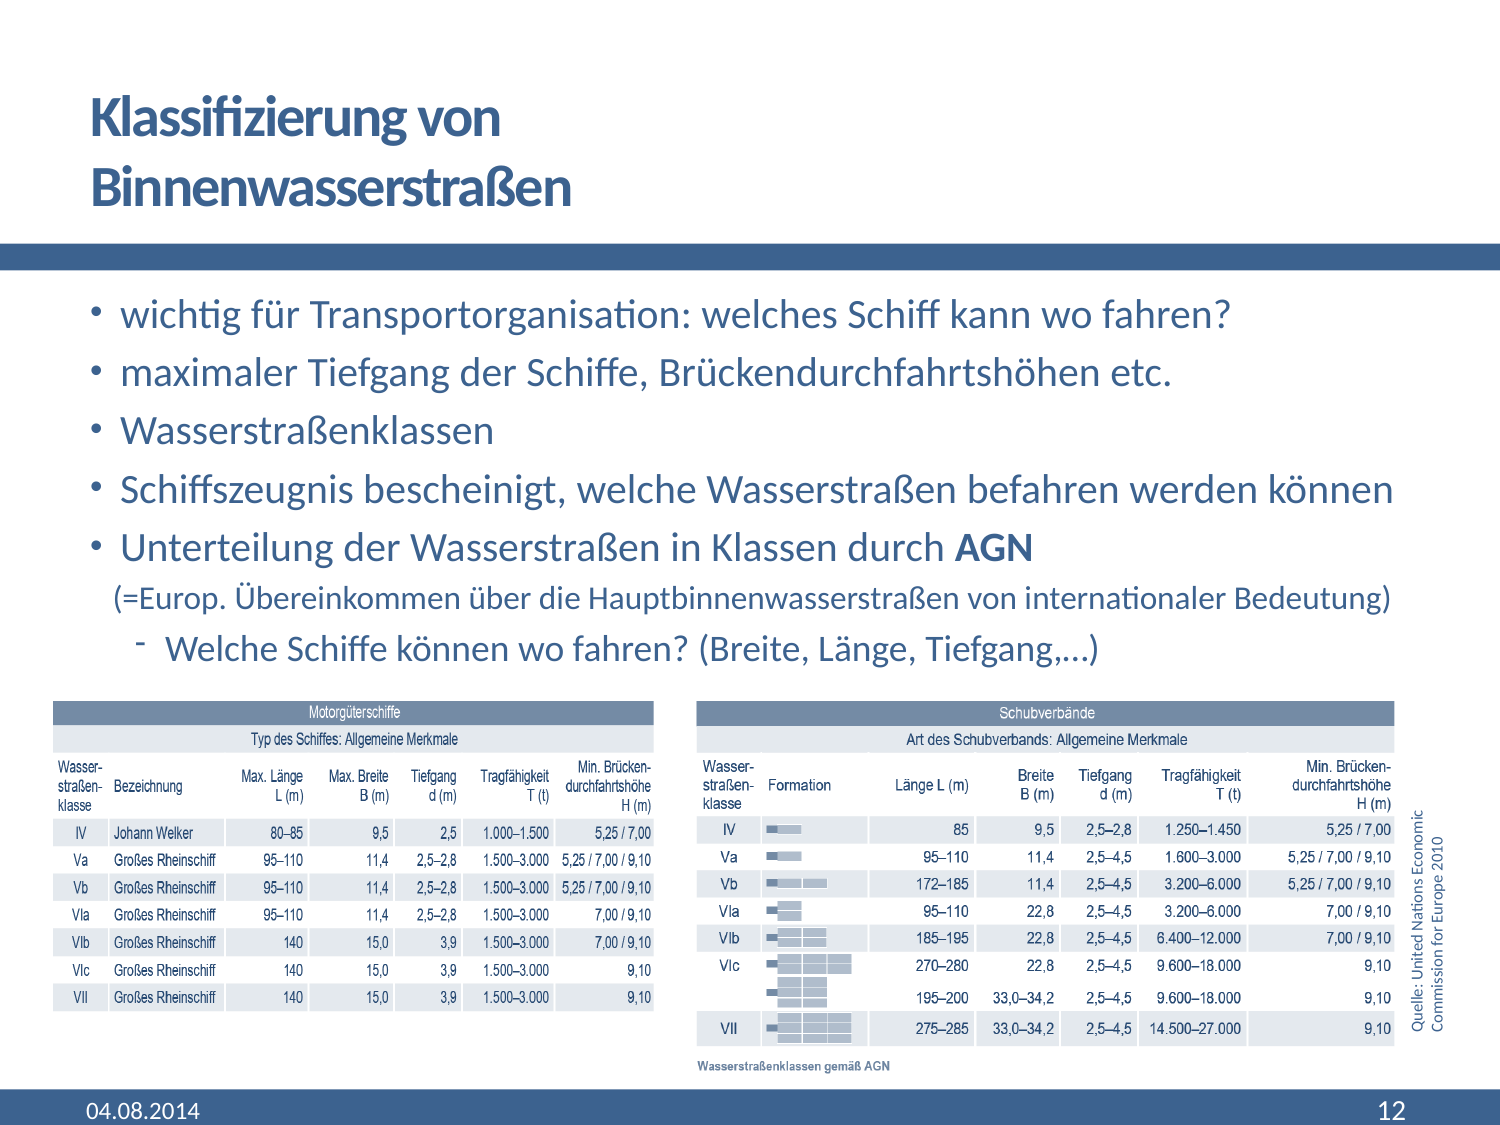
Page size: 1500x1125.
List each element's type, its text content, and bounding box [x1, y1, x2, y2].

slide_number 12 [1246, 1082, 1422, 1125]
picture [52, 701, 654, 1024]
list wichtig für Transportorganisation: welches Schiff kann wo fahren? maximaler Tiefgang der Schiffe, Brückendurchfahrtshöhen etc. Wasserstraßenklassen Schiffszeugnis bescheinigt, welche Wasserstraßen befahren werden können Unterteilung der Wasserstraßen in Klassen durch AGN (=Europ. Übereinkommen über die Hauptbinnenwasserstraßen von internationaler Bedeutung) Welche Schiffe können wo fahren? (Breite, Länge, Tiefgang,…) [75, 278, 1425, 1063]
title Klassifizierung von Binnenwasserstraßen [75, 66, 1425, 229]
picture [685, 701, 1395, 1082]
text_box Quelle: United Nations Economic Commission for Europe 2010 [1402, 760, 1454, 1048]
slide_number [71, 1082, 547, 1125]
